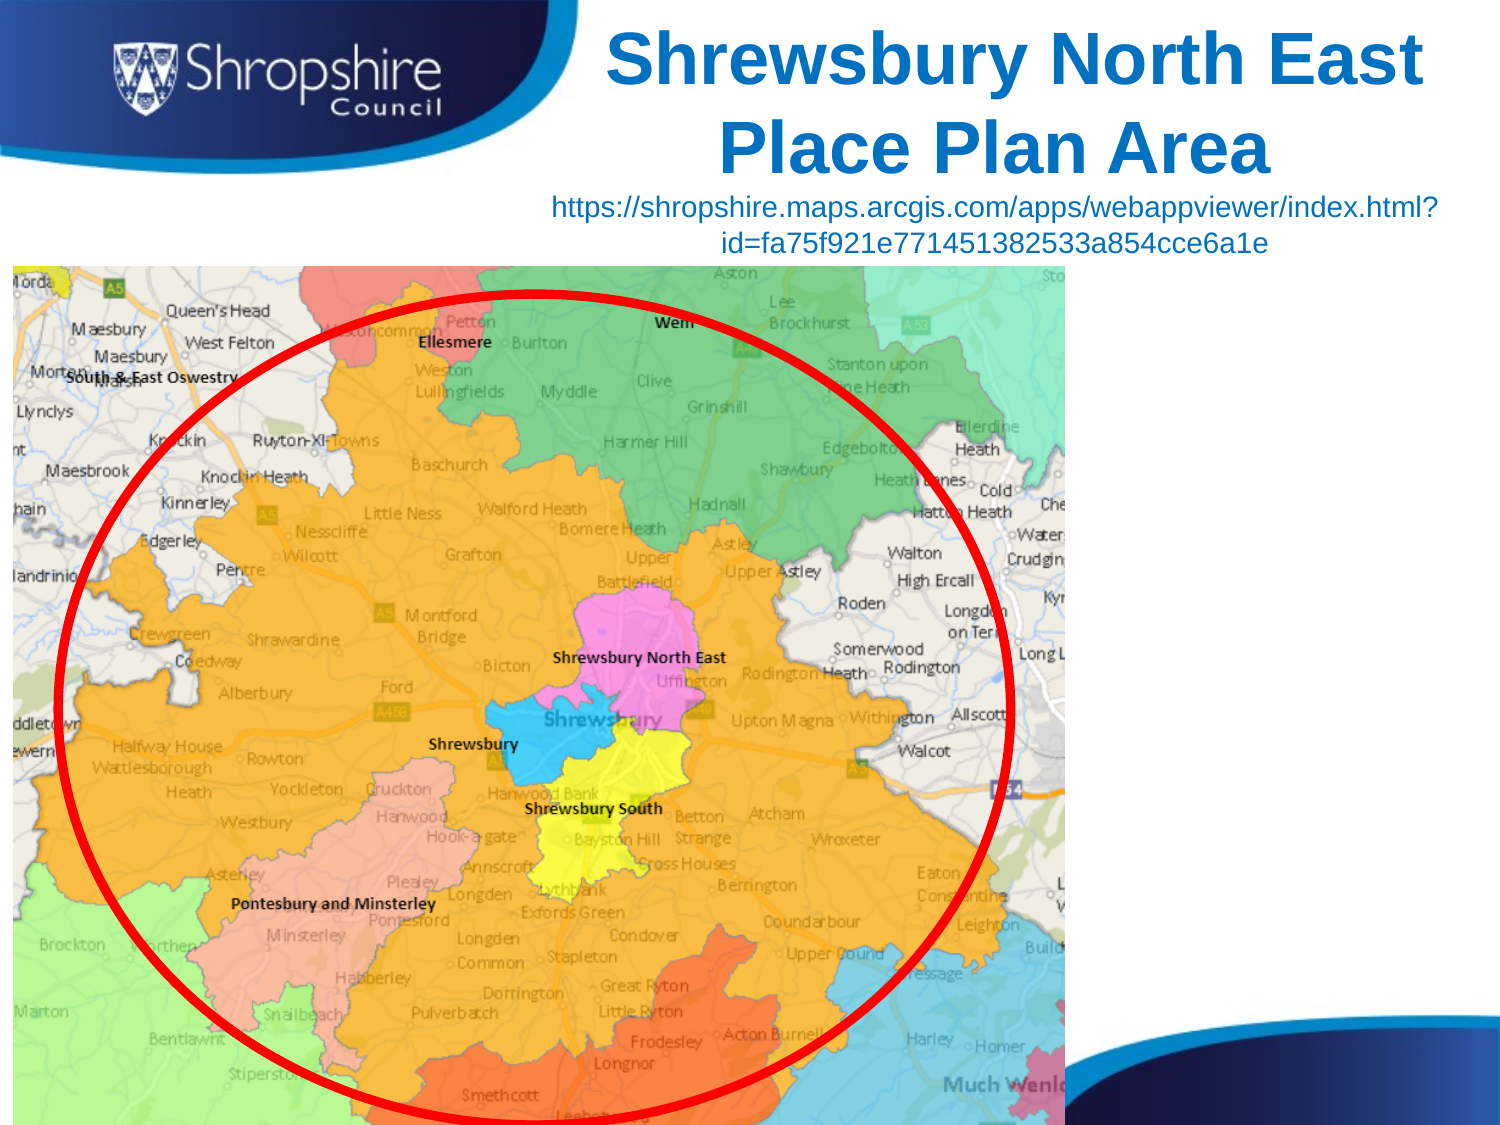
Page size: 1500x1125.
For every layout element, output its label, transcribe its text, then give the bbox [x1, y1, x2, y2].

title Shrewsbury North East Place Plan Area https://shropshire.maps.arcgis.com/apps/webappviewer/index.html?id=fa75f921e771451382533a854cce6a1e [490, 0, 1500, 437]
picture [0, 0, 1500, 1125]
